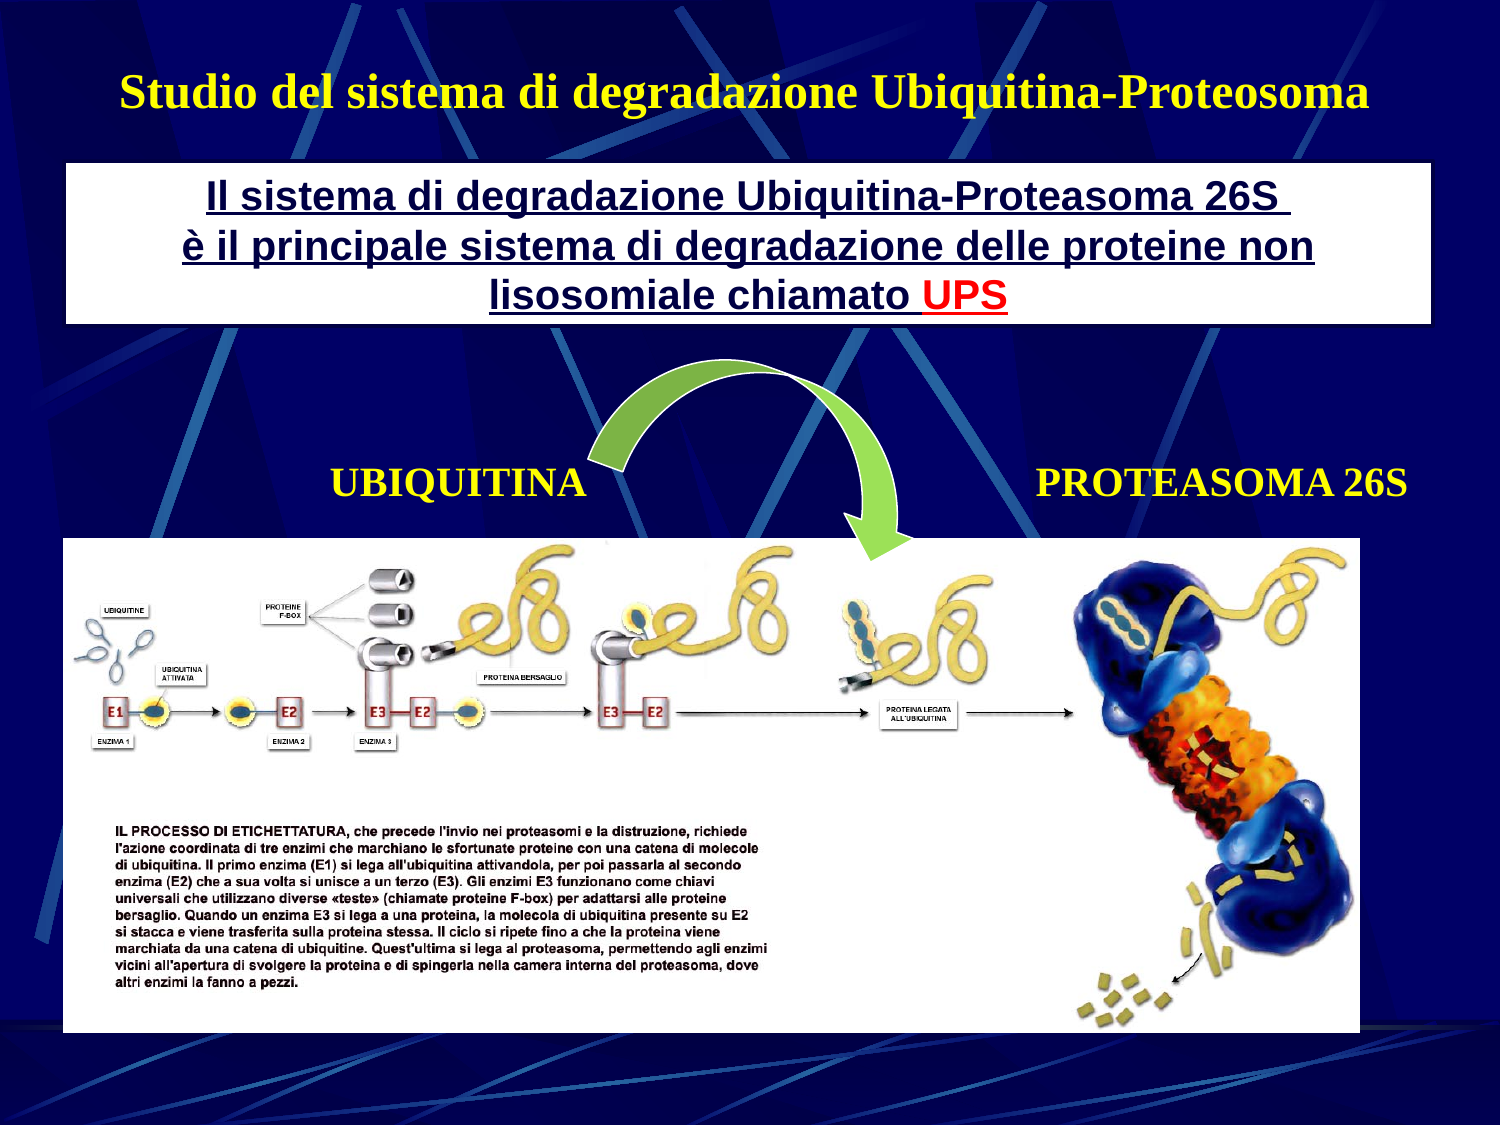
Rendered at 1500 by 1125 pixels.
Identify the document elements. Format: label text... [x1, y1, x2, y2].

text_box [587, 359, 910, 537]
text_box UBIQUITINA PROTEASOMA 26S [314, 447, 862, 513]
text_box UBIQUITINA PROTEASOMA 26S [882, 447, 1424, 513]
text_box Il sistema di degradazione Ubiquitina-Proteasoma 26S è il principale sistema di degradazione delle proteine non lisosomiale chiamato UPS [62, 159, 1435, 328]
picture [63, 538, 1361, 1033]
text_box Studio del sistema di degradazione Ubiquitina-Proteosoma [77, 50, 1413, 126]
